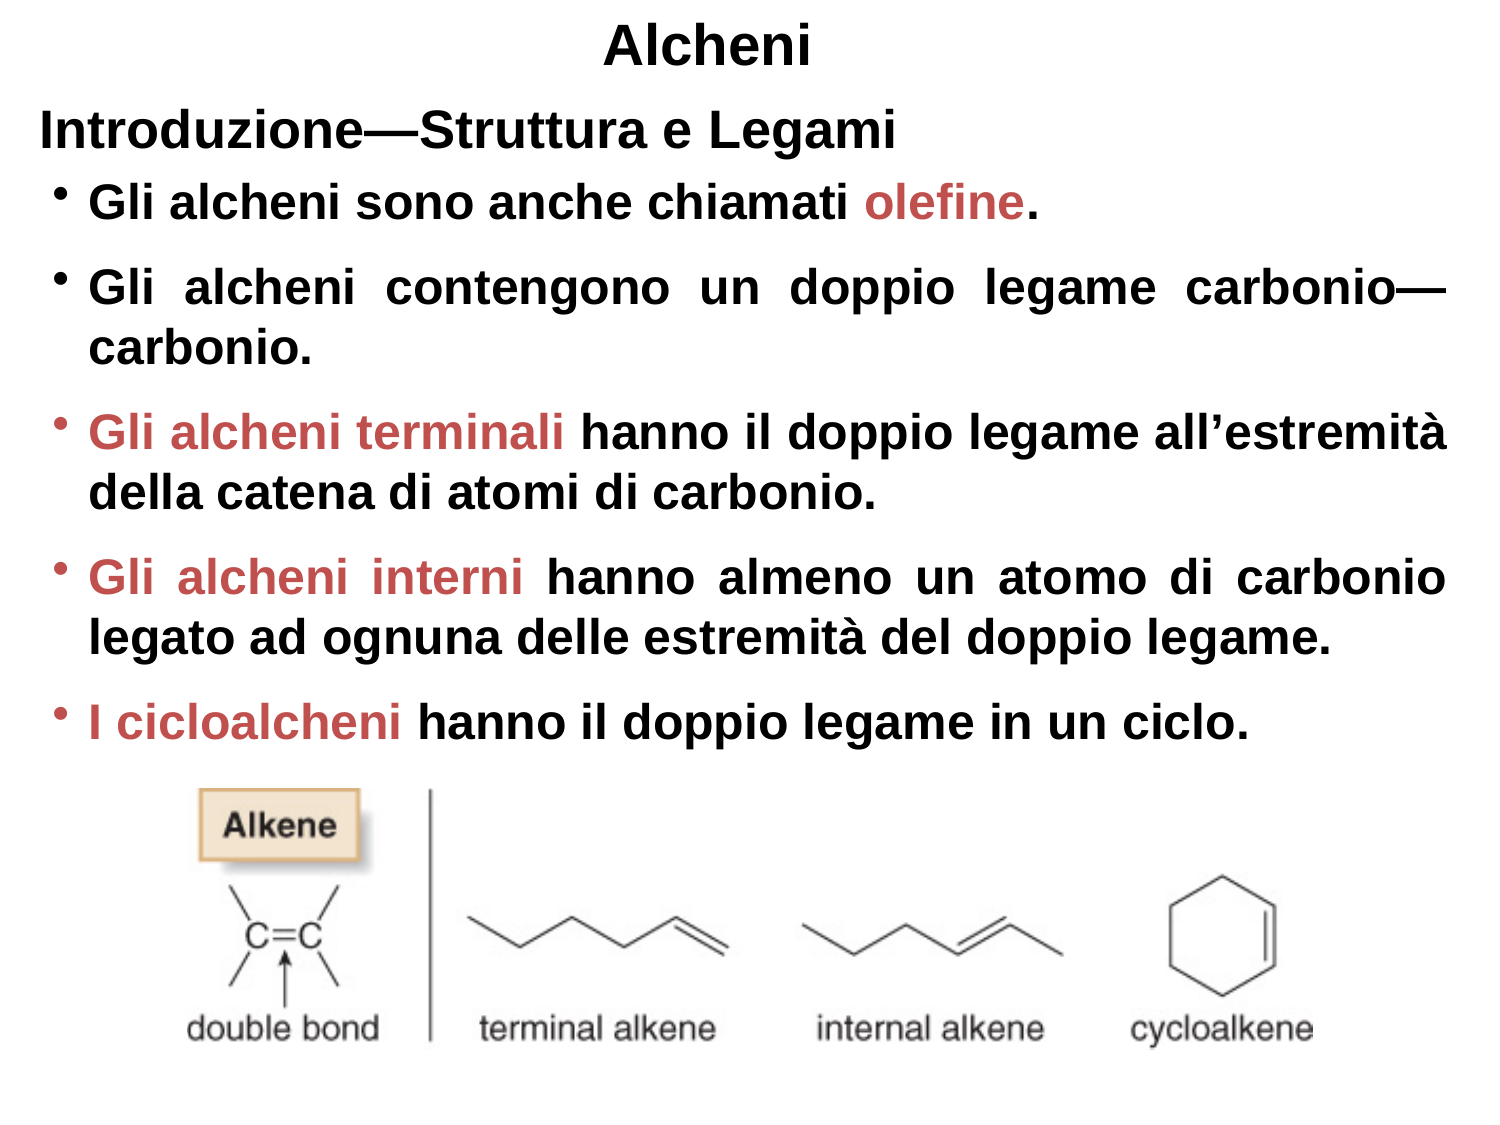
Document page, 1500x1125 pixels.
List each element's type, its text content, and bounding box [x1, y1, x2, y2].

text_box Gli alcheni sono anche chiamati olefine. Gli alcheni contengono un doppio legame carbonio—carbonio. Gli alcheni terminali hanno il doppio legame all’estremità della catena di atomi di carbonio. Gli alcheni interni hanno almeno un atomo di carbonio legato ad ognuna delle estremità del doppio legame. I cicloalcheni hanno il doppio legame in un ciclo. [37, 168, 1463, 758]
picture [187, 788, 1313, 1051]
text_box Introduzione—Struttura e Legami [24, 87, 1463, 168]
text_box Alcheni [587, 0, 863, 85]
